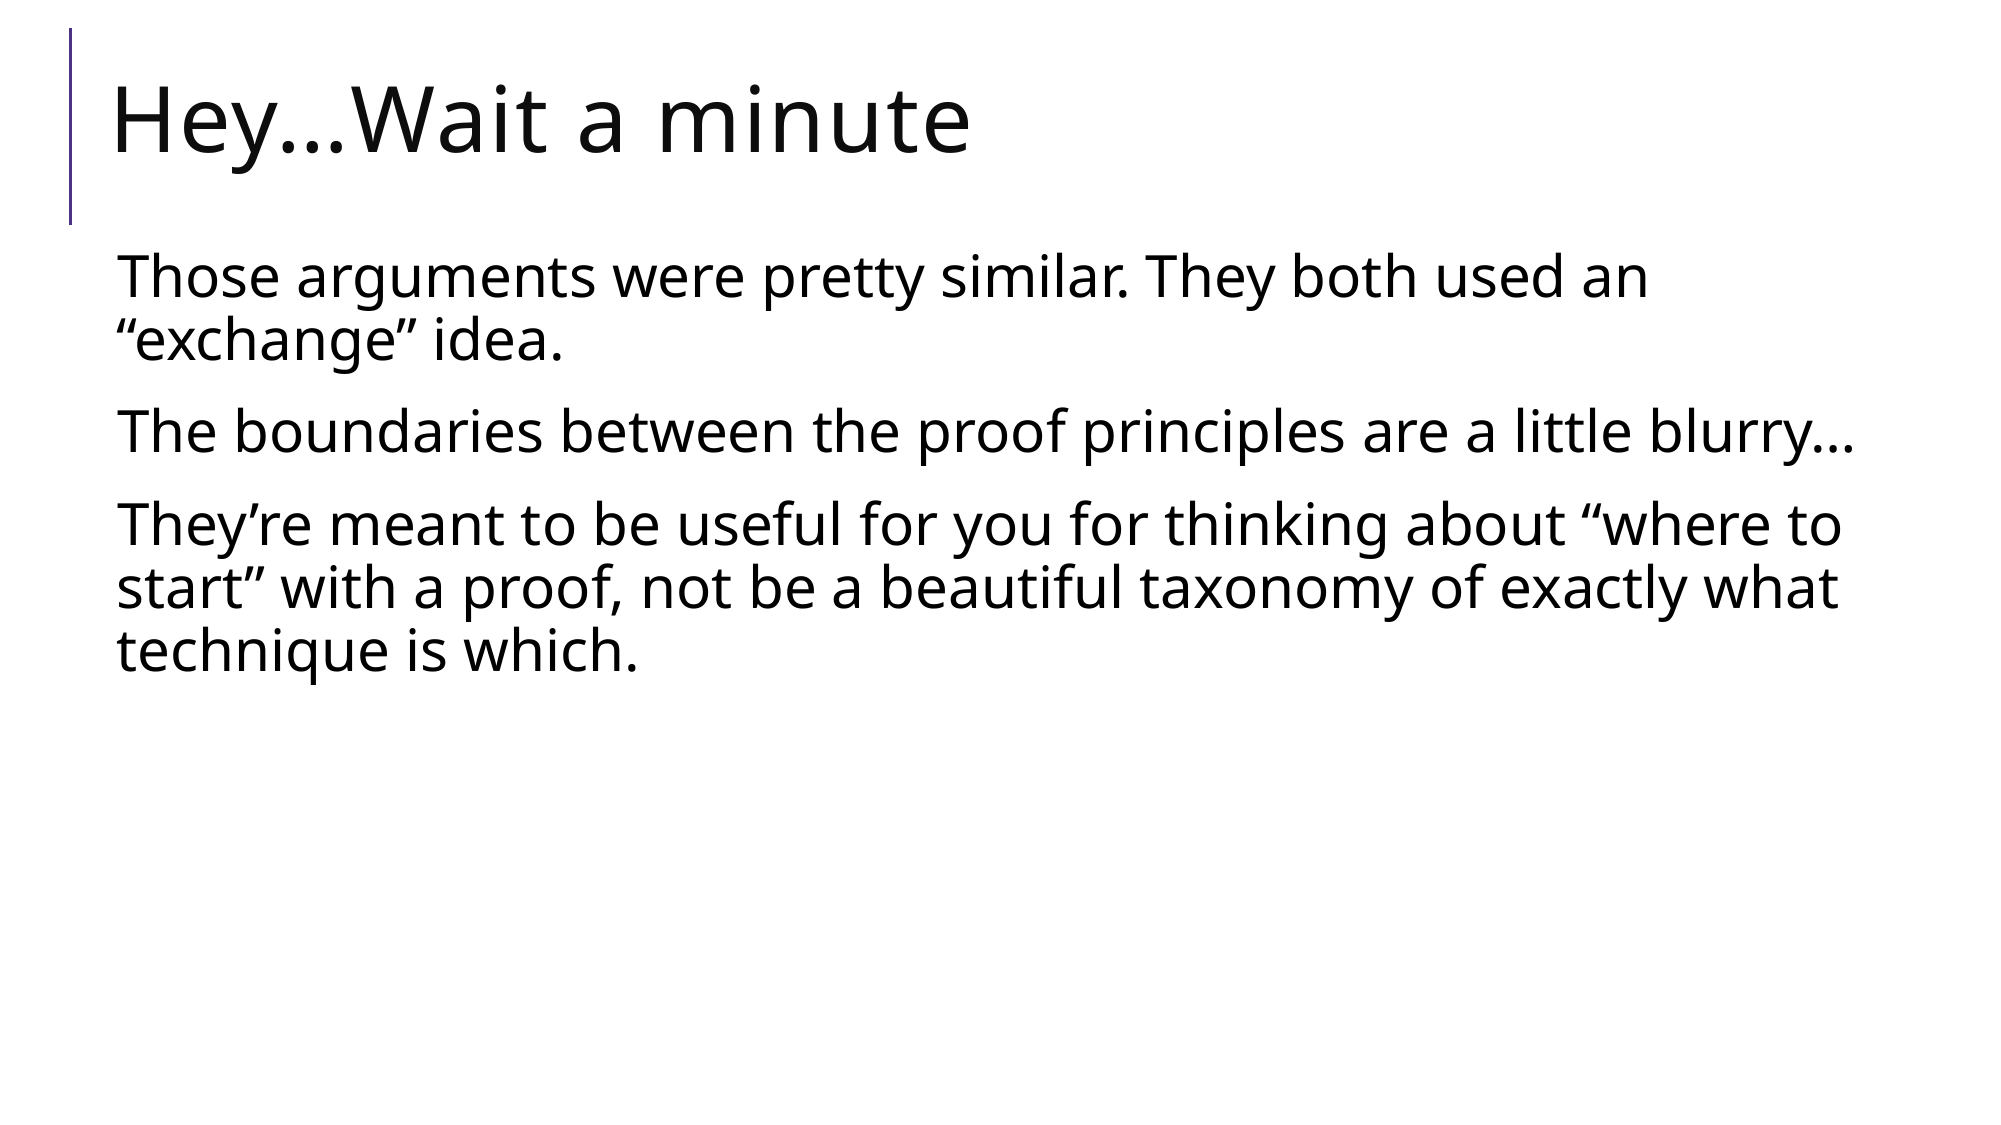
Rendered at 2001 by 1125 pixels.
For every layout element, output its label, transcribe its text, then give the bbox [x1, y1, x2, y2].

title Hey…Wait a minute [94, 43, 1930, 210]
list Those arguments were pretty similar. They both used an “exchange” idea. The boundaries between the proof principles are a little blurry… They’re meant to be useful for you for thinking about “where to start” with a proof, not be a beautiful taxonomy of exactly what technique is which. [94, 240, 1930, 1035]
